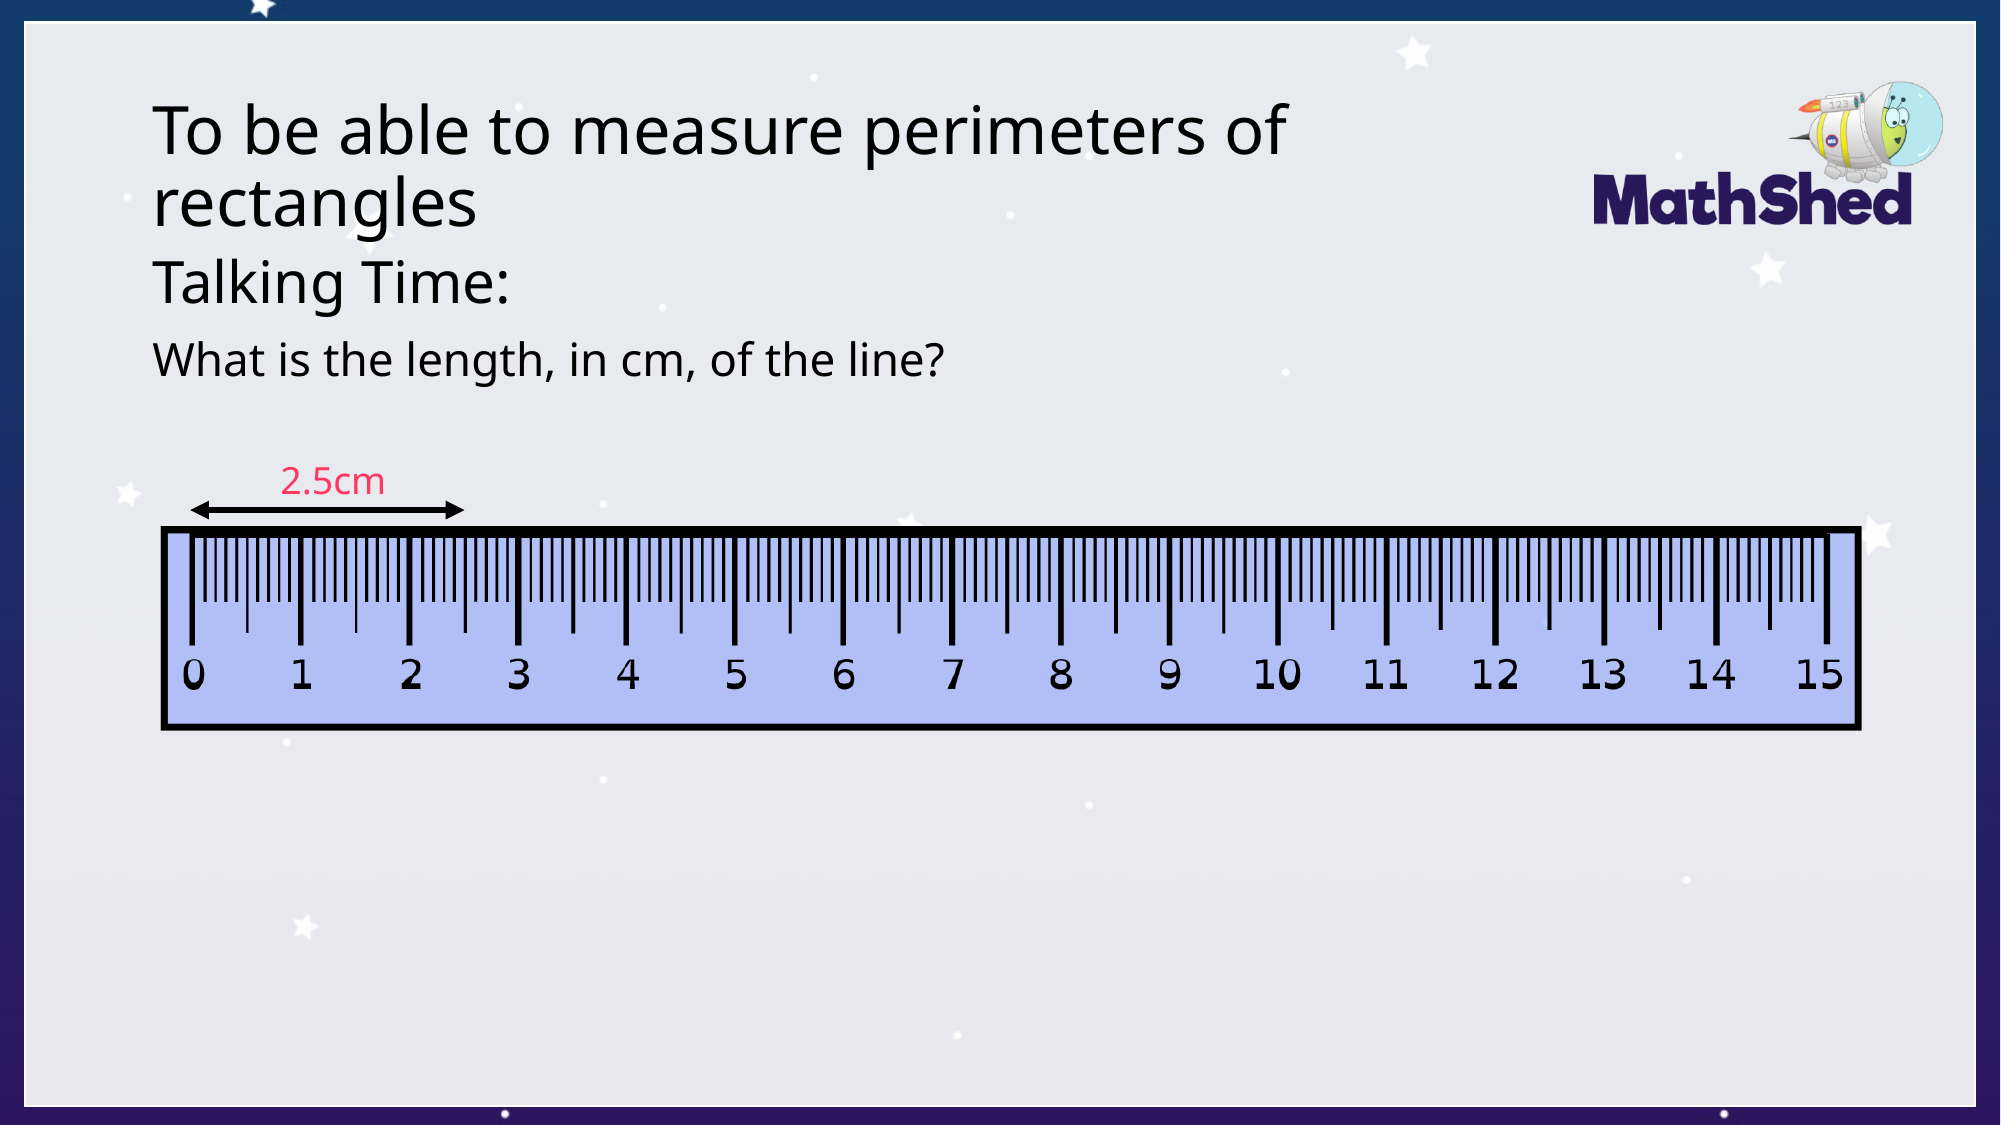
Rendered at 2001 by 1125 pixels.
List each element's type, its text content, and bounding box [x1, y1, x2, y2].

list Talking Time: What is the length, in cm, of the line? [137, 245, 1893, 960]
text_box 2.5cm [265, 449, 402, 509]
picture [0, 0, 2001, 1125]
title To be able to measure perimeters of rectangles [137, 59, 1578, 245]
